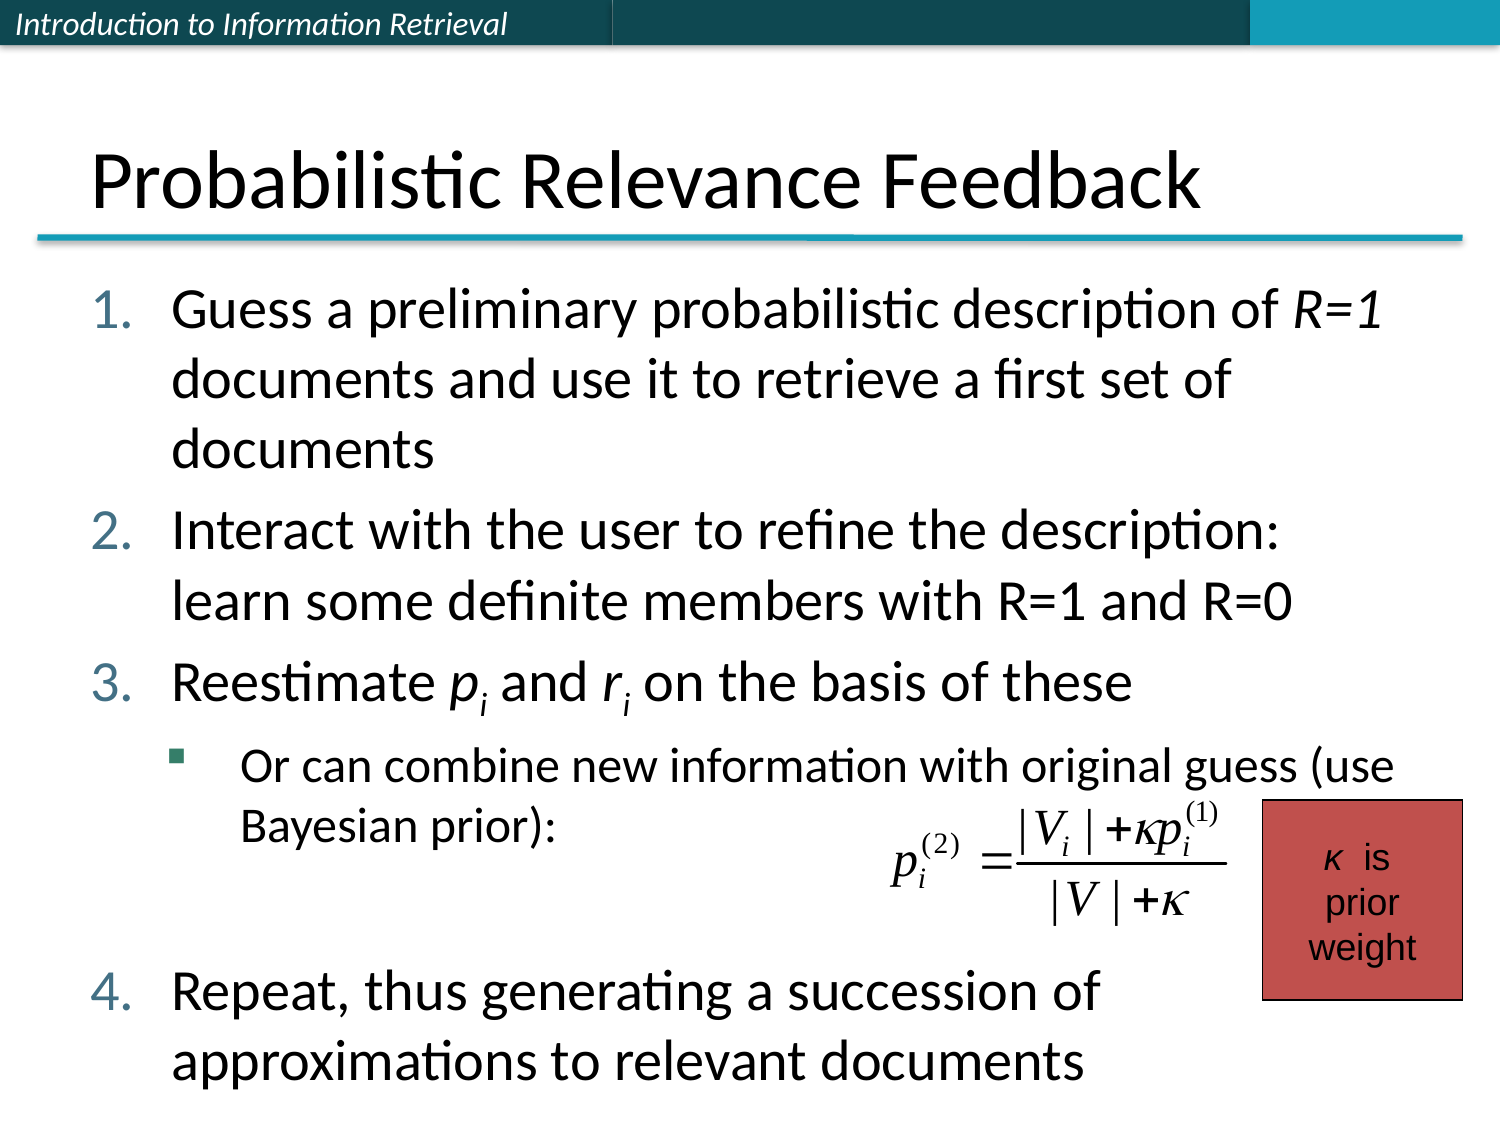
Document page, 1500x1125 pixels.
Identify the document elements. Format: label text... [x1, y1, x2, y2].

list Guess a preliminary probabilistic description of R=1 documents and use it to retrieve a first set of documents Interact with the user to refine the description: learn some definite members with R=1 and R=0 Reestimate pi and ri on the basis of these Or can combine new information with original guess (use Bayesian prior): Repeat, thus generating a succession of approximations to relevant documents [75, 262, 1425, 1063]
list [878, 787, 1238, 936]
title Probabilistic Relevance Feedback [75, 45, 1425, 233]
text_box κ is prior weight [1262, 800, 1463, 1000]
